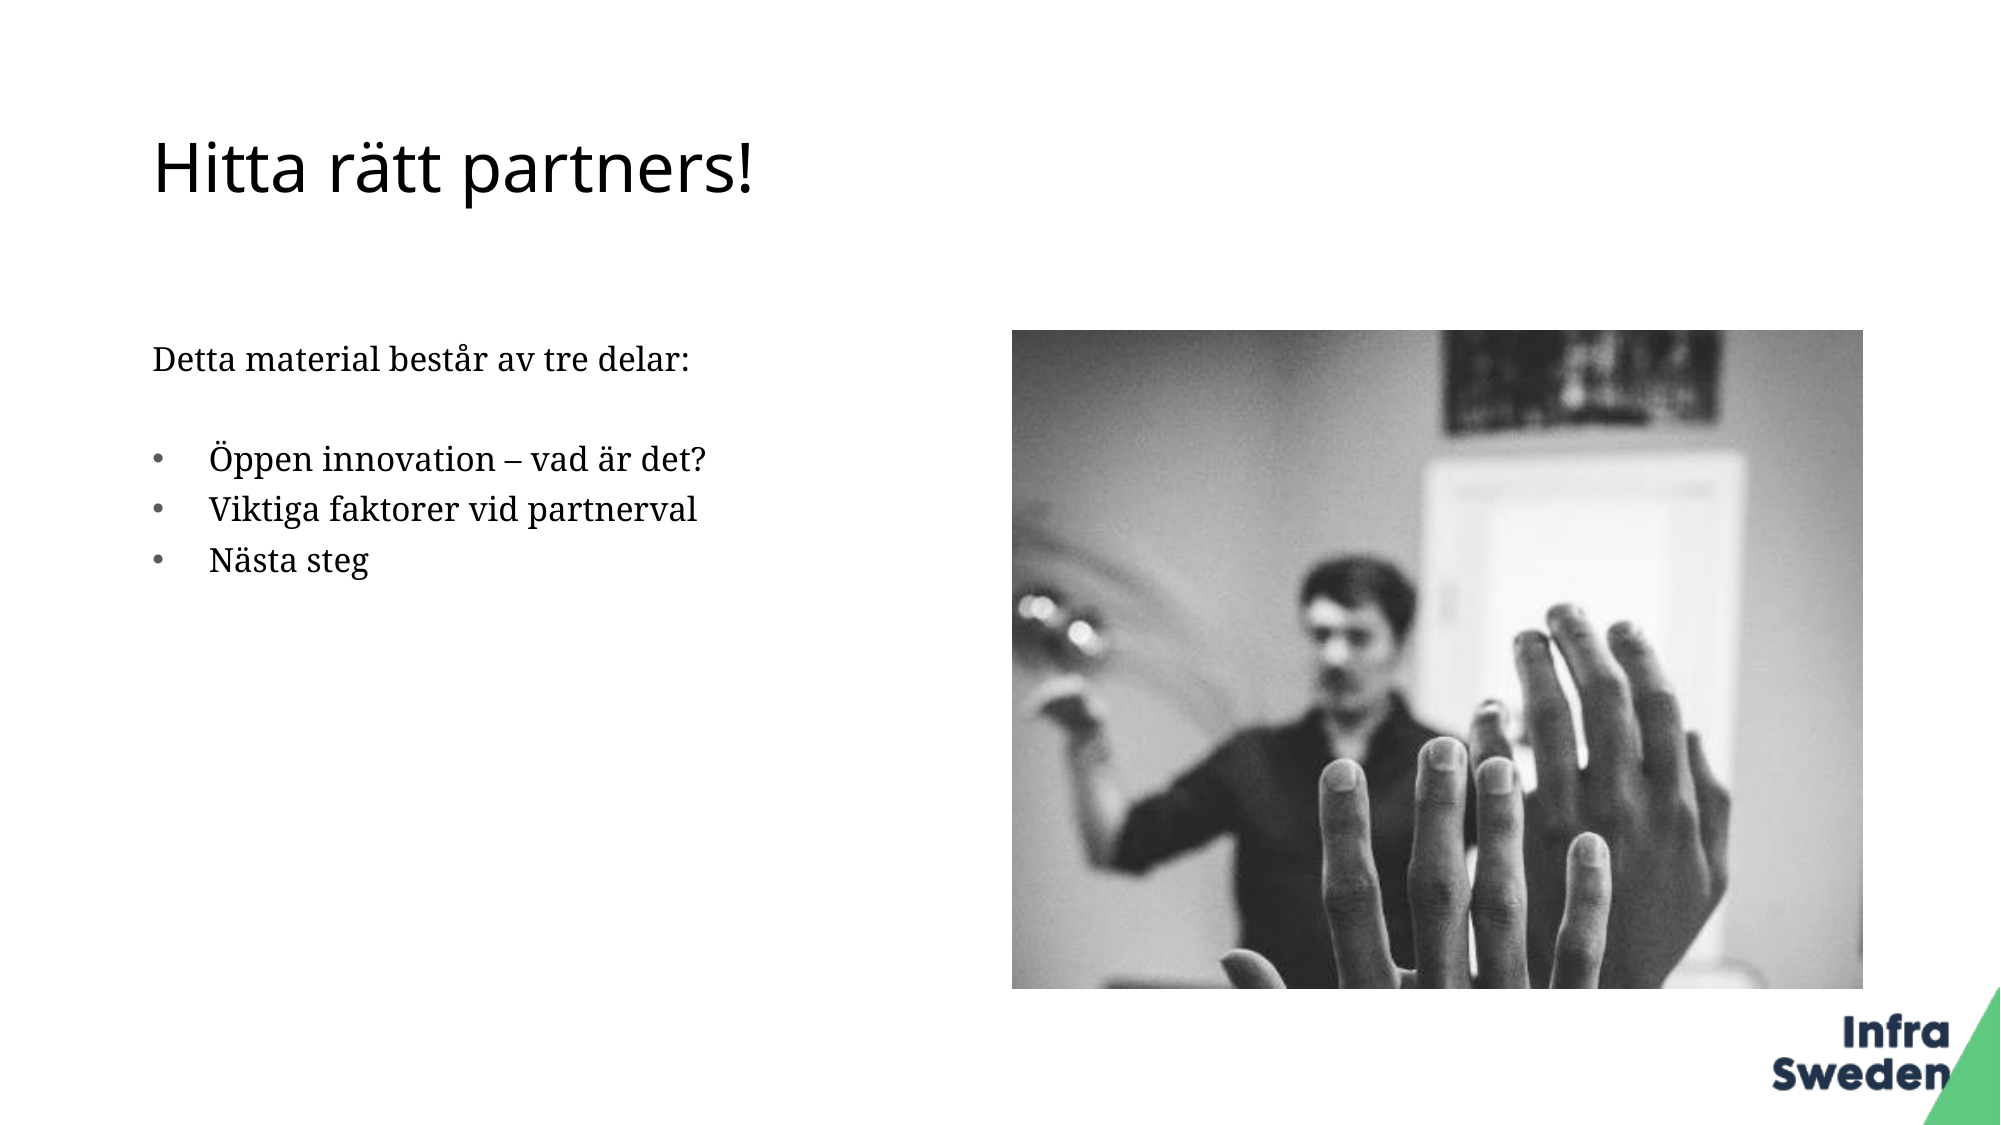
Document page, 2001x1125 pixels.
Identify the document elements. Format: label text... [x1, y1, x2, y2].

picture [1012, 330, 2000, 1125]
list Detta material består av tre delar: Öppen innovation – vad är det? Viktiga faktorer vid partnerval Nästa steg [137, 330, 988, 989]
title Hitta rätt partners! [137, 126, 1863, 292]
